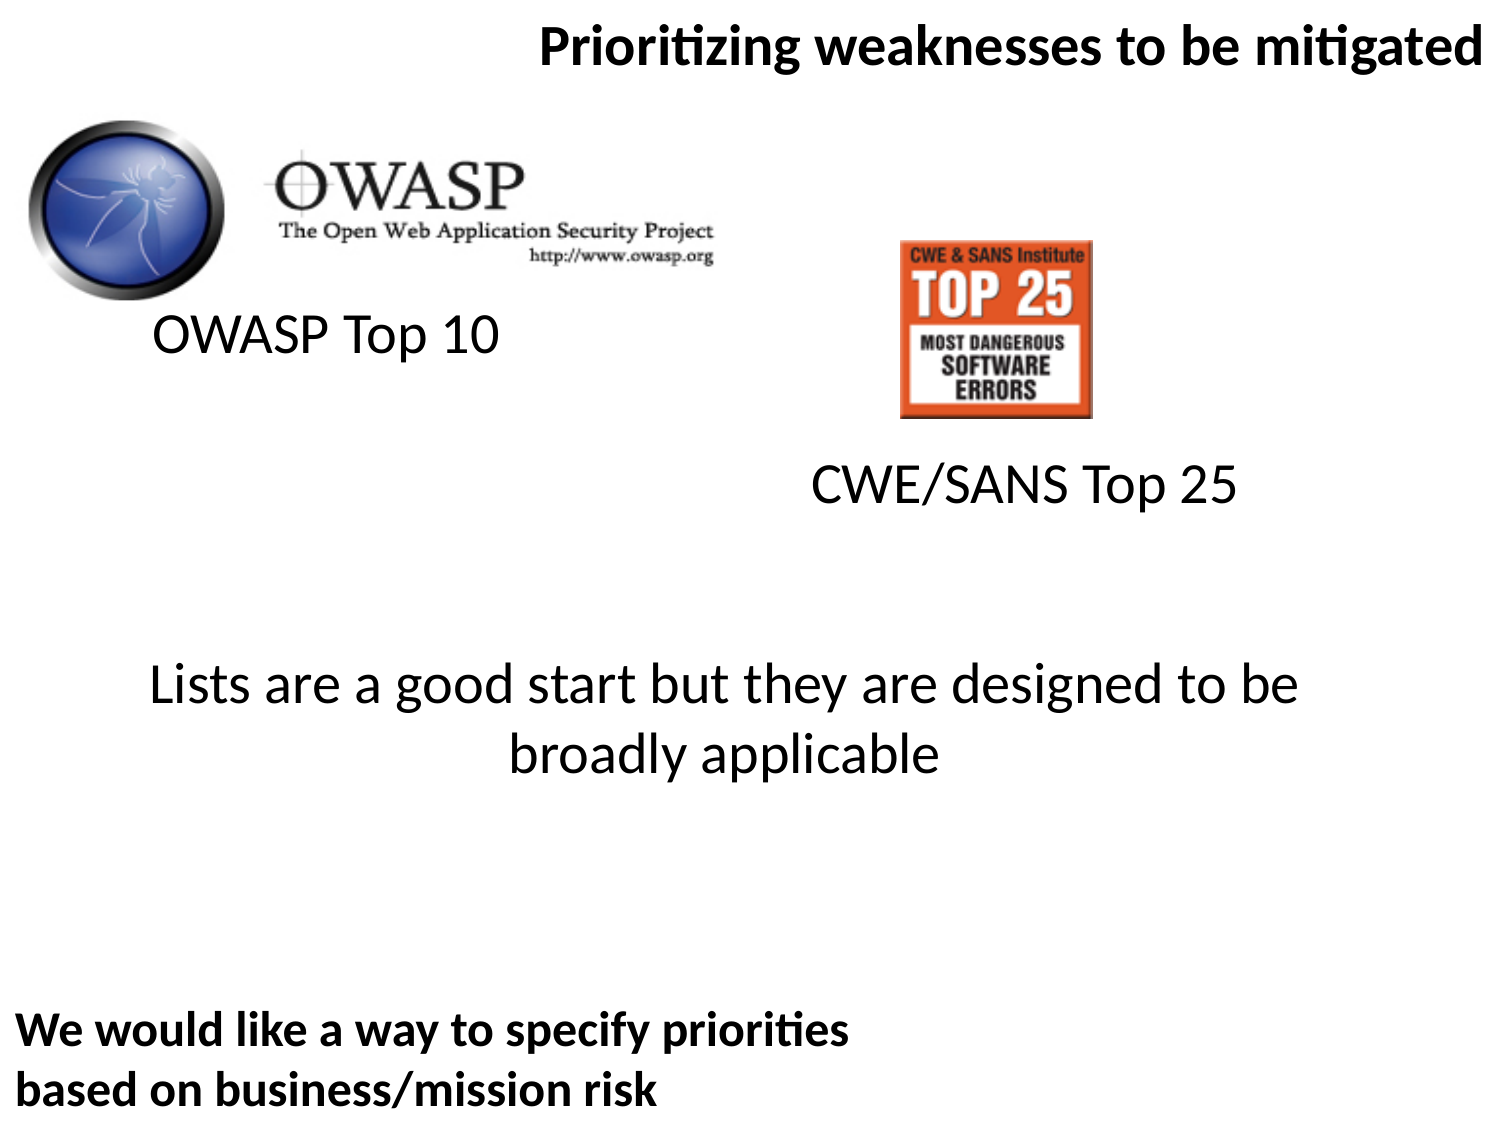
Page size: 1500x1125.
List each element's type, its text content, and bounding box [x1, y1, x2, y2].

picture [899, 239, 1093, 419]
text_box CWE/SANS Top 25 [774, 437, 1275, 523]
text_box Prioritizing weaknesses to be mitigated [387, 0, 1500, 85]
text_box OWASP Top 10 [137, 310, 638, 373]
text_box Lists are a good start but they are designed to be broadly applicable [124, 637, 1325, 793]
picture [0, 112, 783, 301]
text_box We would like a way to specify priorities based on business/mission risk [0, 988, 975, 1124]
